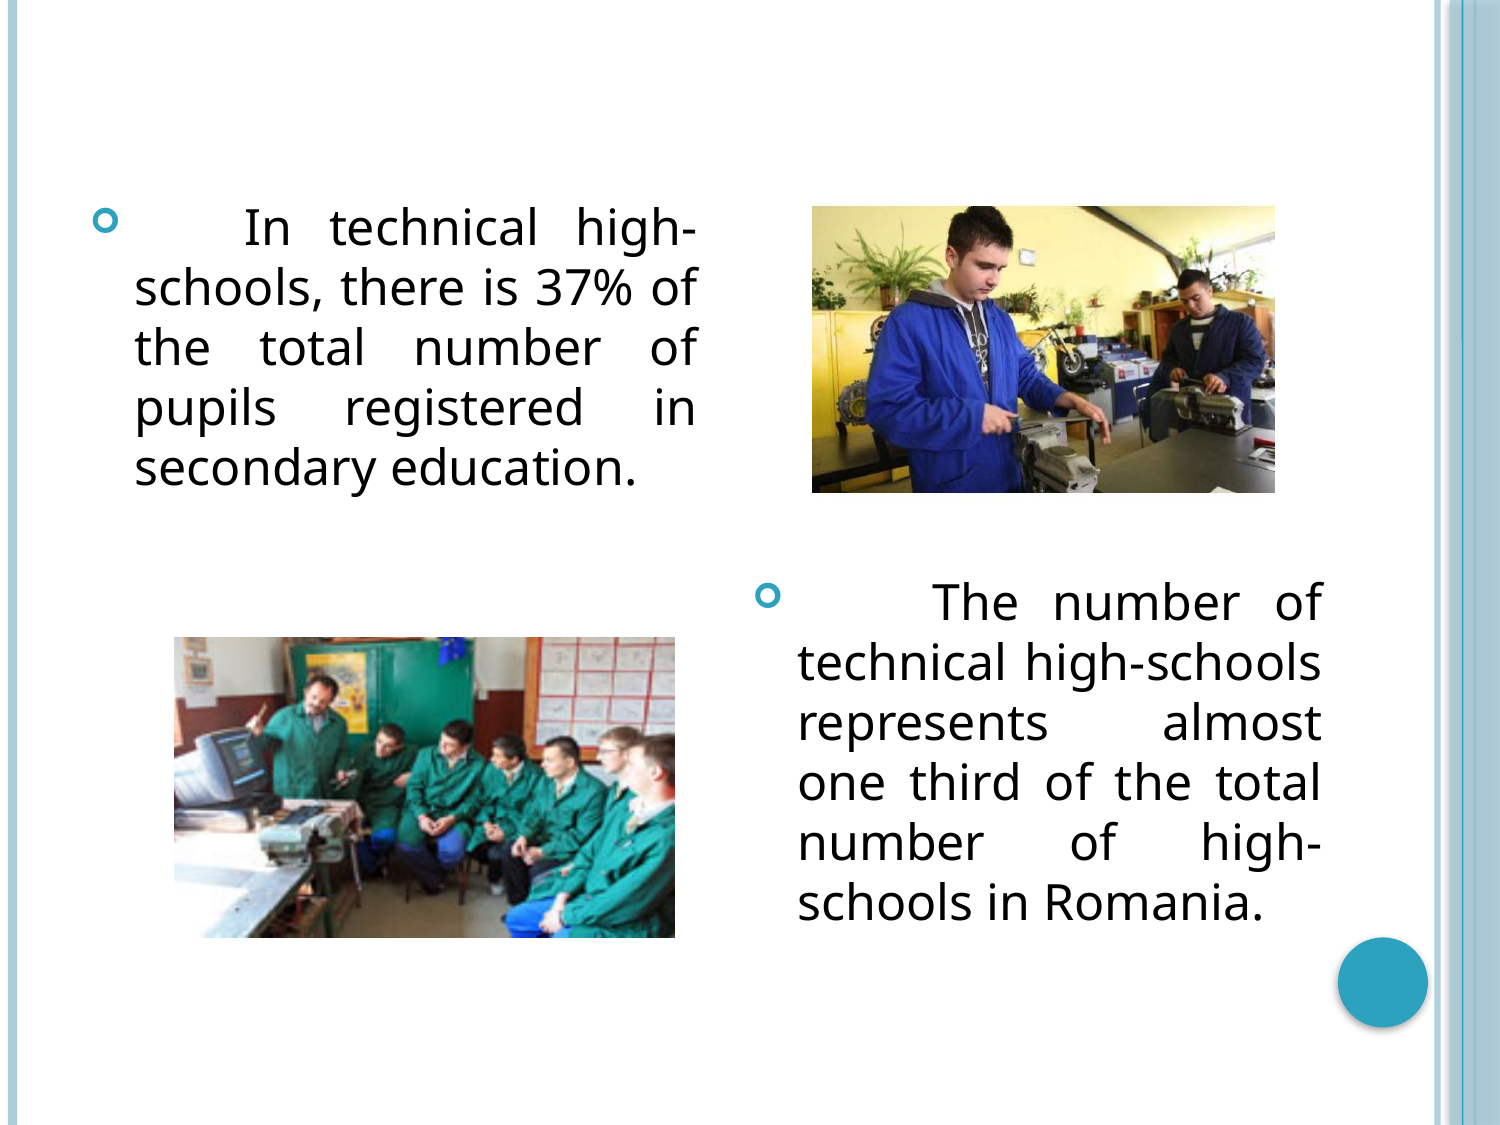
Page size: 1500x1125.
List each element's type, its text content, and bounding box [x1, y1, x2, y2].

list The number of technical high-schools represents almost one third of the total number of high-schools in Romania. [737, 200, 1338, 1013]
picture [174, 636, 676, 938]
picture [811, 174, 1276, 526]
list In technical high-schools, there is 37% of the total number of pupils registered in secondary education. [75, 187, 713, 1013]
